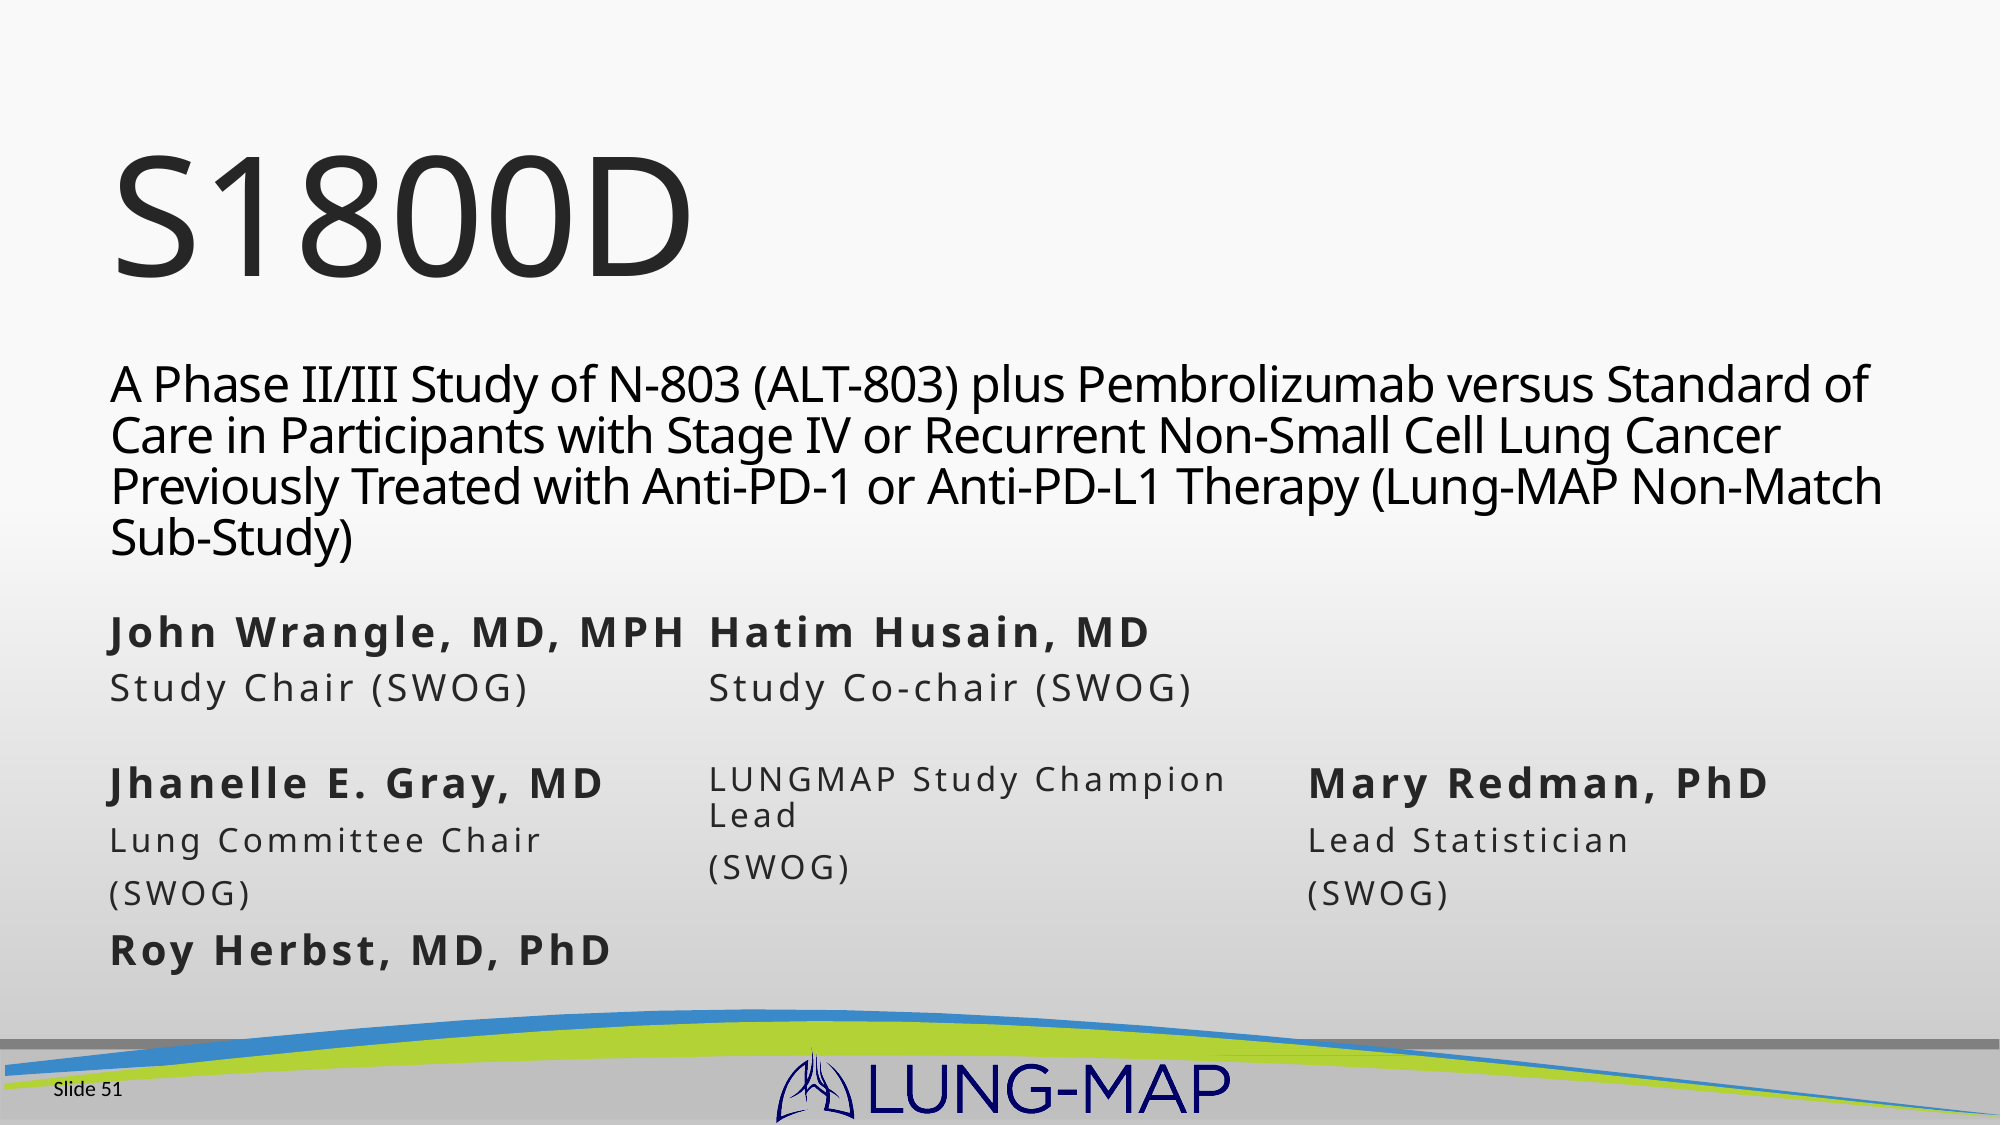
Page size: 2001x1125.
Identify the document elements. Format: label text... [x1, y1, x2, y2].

slide_number Slide 51 [4, 1057, 138, 1118]
subtitle John Wrangle, MD, MPH Study Chair (SWOG) Hatim Husain, MD Study Co-chair (SWOG) [94, 603, 1922, 737]
text_box Jhanelle E. Gray, MD Lung Committee Chair (SWOG) Roy Herbst, MD, PhD LUNGMAP Study Champion Lead (SWOG) Mary Redman, PhD Lead Statistician (SWOG) [94, 755, 1922, 908]
picture [578, 1041, 1422, 1125]
title S1800D A Phase II/III Study of N-803 (ALT-803) plus Pembrolizumab versus Standard of Care in Participants with Stage IV or Recurrent Non-Small Cell Lung Cancer Previously Treated with Anti-PD-1 or Anti-PD-L1 Therapy (Lung-MAP Non-Match Sub-Study) [95, 42, 1905, 603]
